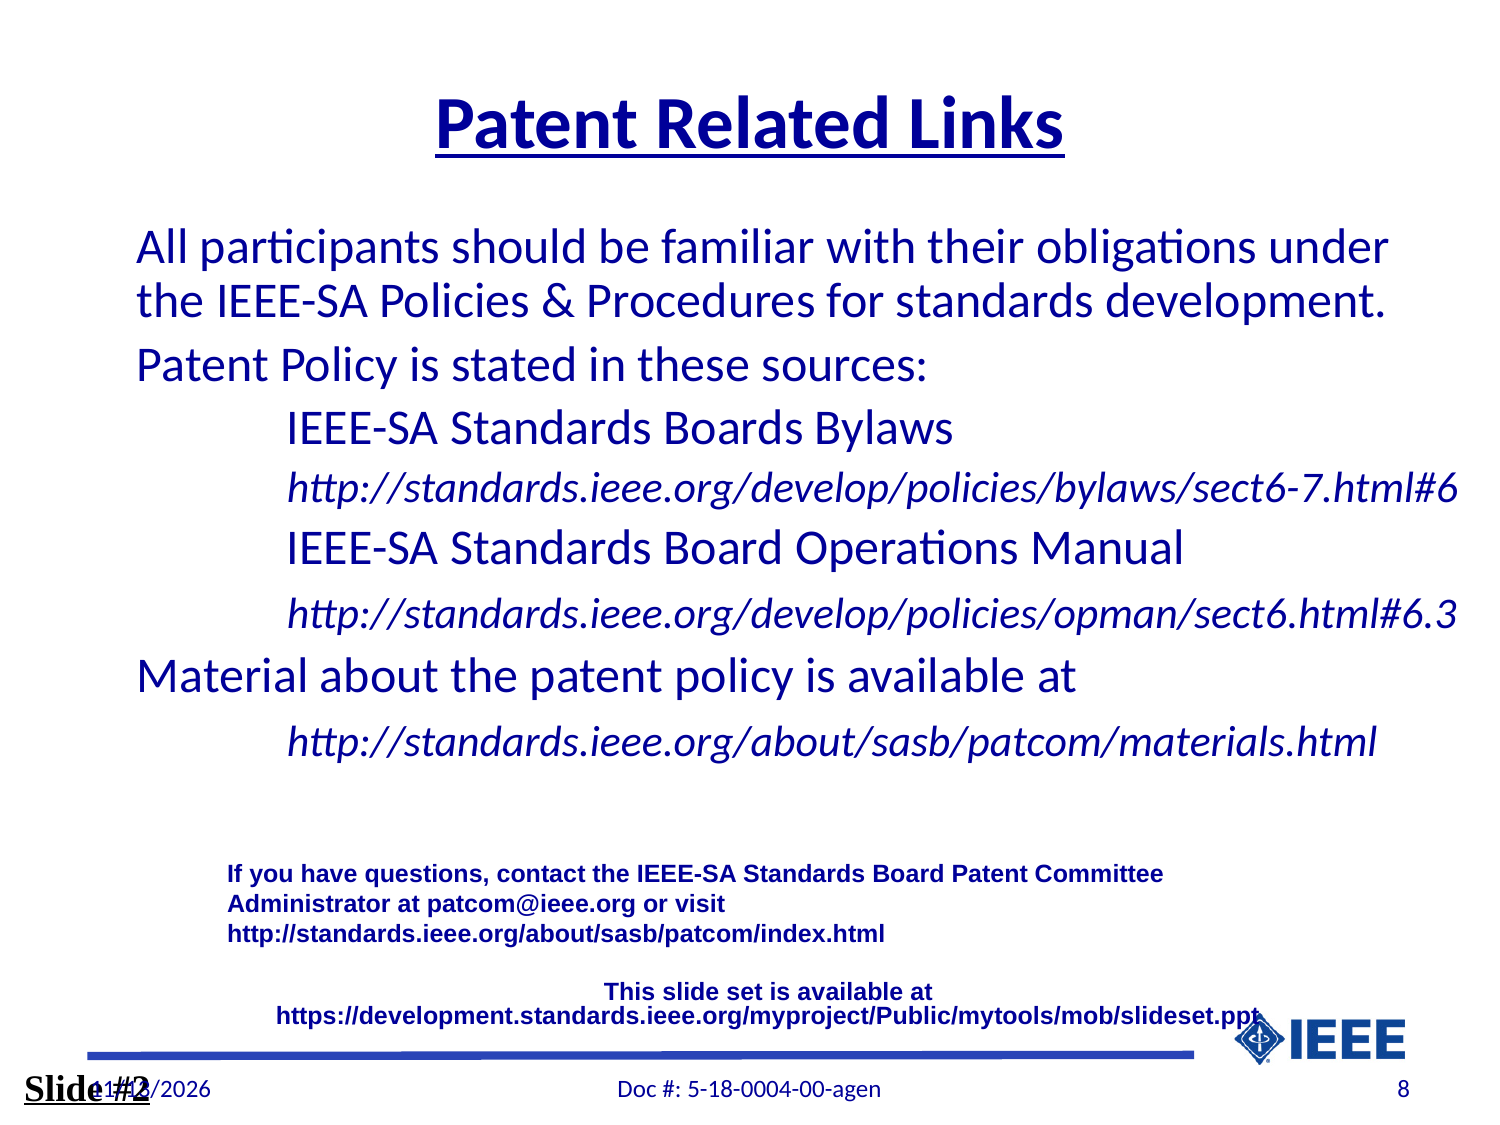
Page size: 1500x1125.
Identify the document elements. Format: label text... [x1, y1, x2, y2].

list All participants should be familiar with their obligations under the IEEE-SA Policies & Procedures for standards development. Patent Policy is stated in these sources: IEEE-SA Standards Boards Bylaws http://standards.ieee.org/develop/policies/bylaws/sect6-7.html#6 IEEE-SA Standards Board Operations Manual http://standards.ieee.org/develop/policies/opman/sect6.html#6.3 Material about the patent policy is available at http://standards.ieee.org/about/sasb/patcom/materials.html [0, 212, 1475, 850]
picture [1231, 1011, 1406, 1057]
text_box If you have questions, contact the IEEE-SA Standards Board Patent Committee Administrator at patcom@ieee.org or visit http://standards.ieee.org/about/sasb/patcom/index.html This slide set is available at https://development.standards.ieee.org/myproject/Public/mytools/mob/slideset.ppt [212, 849, 1325, 1037]
title Patent Related Links [112, 24, 1388, 212]
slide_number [75, 1057, 425, 1118]
slide_number 8 [1074, 1057, 1425, 1118]
footer Doc #: 5-18-0004-00-agen [512, 1057, 988, 1118]
text_box Slide #2 [9, 1056, 166, 1116]
